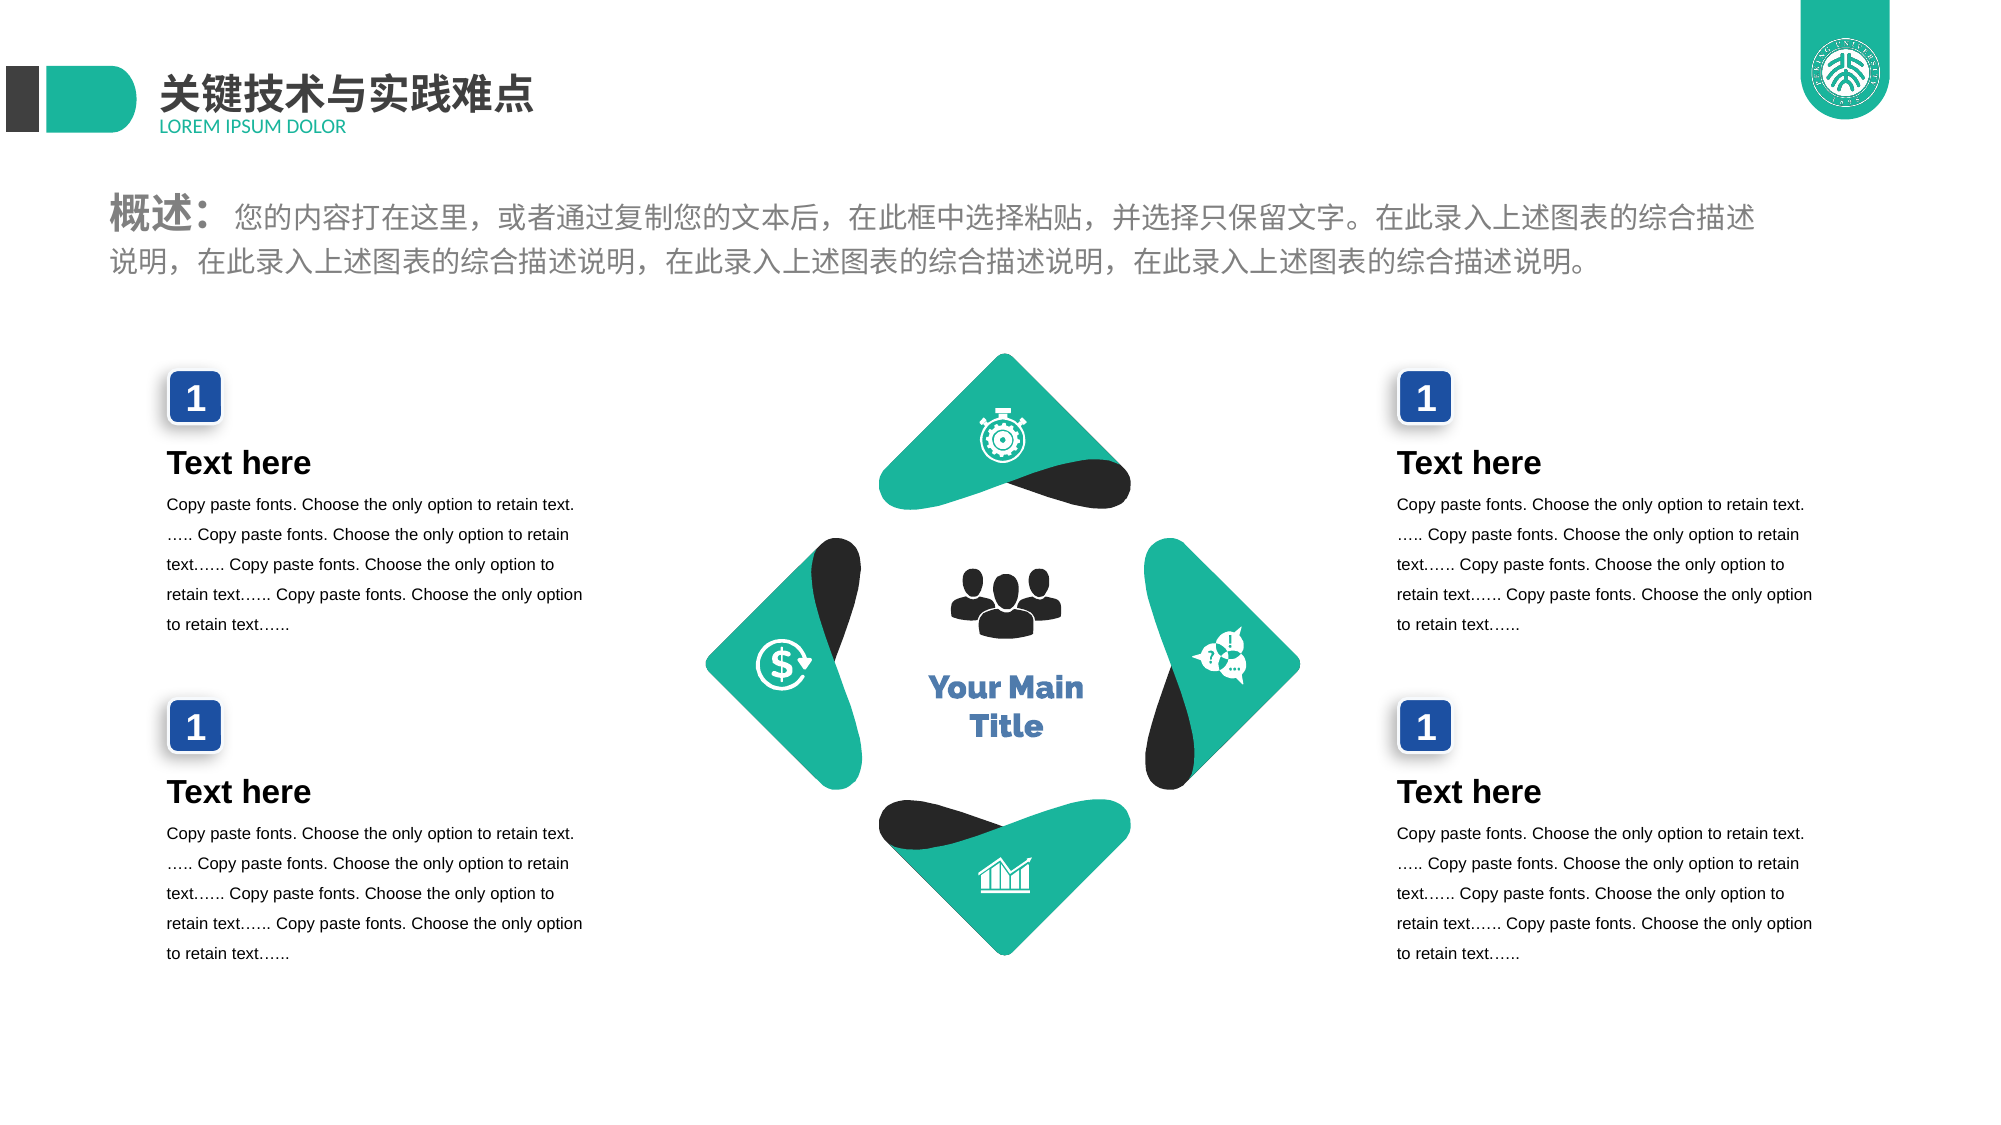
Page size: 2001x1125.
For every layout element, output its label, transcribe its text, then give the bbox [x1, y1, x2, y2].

text_box 关键技术与实践难点 [144, 34, 604, 152]
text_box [705, 353, 1301, 956]
text_box LOREM IPSUM DOLOR [144, 105, 458, 146]
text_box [1381, 698, 1843, 955]
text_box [1800, 0, 1890, 120]
text_box [6, 66, 39, 132]
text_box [151, 698, 613, 955]
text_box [151, 369, 613, 626]
text_box [46, 65, 137, 133]
text_box 概述：您的内容打在这里，或者通过复制您的文本后，在此框中选择粘贴，并选择只保留文字。在此录入上述图表的综合描述说明，在此录入上述图表的综合描述说明，在此录入上述图表的综合描述说明，在此录入上述图表的综合描述说明。 [94, 169, 1789, 286]
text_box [1381, 369, 1843, 626]
